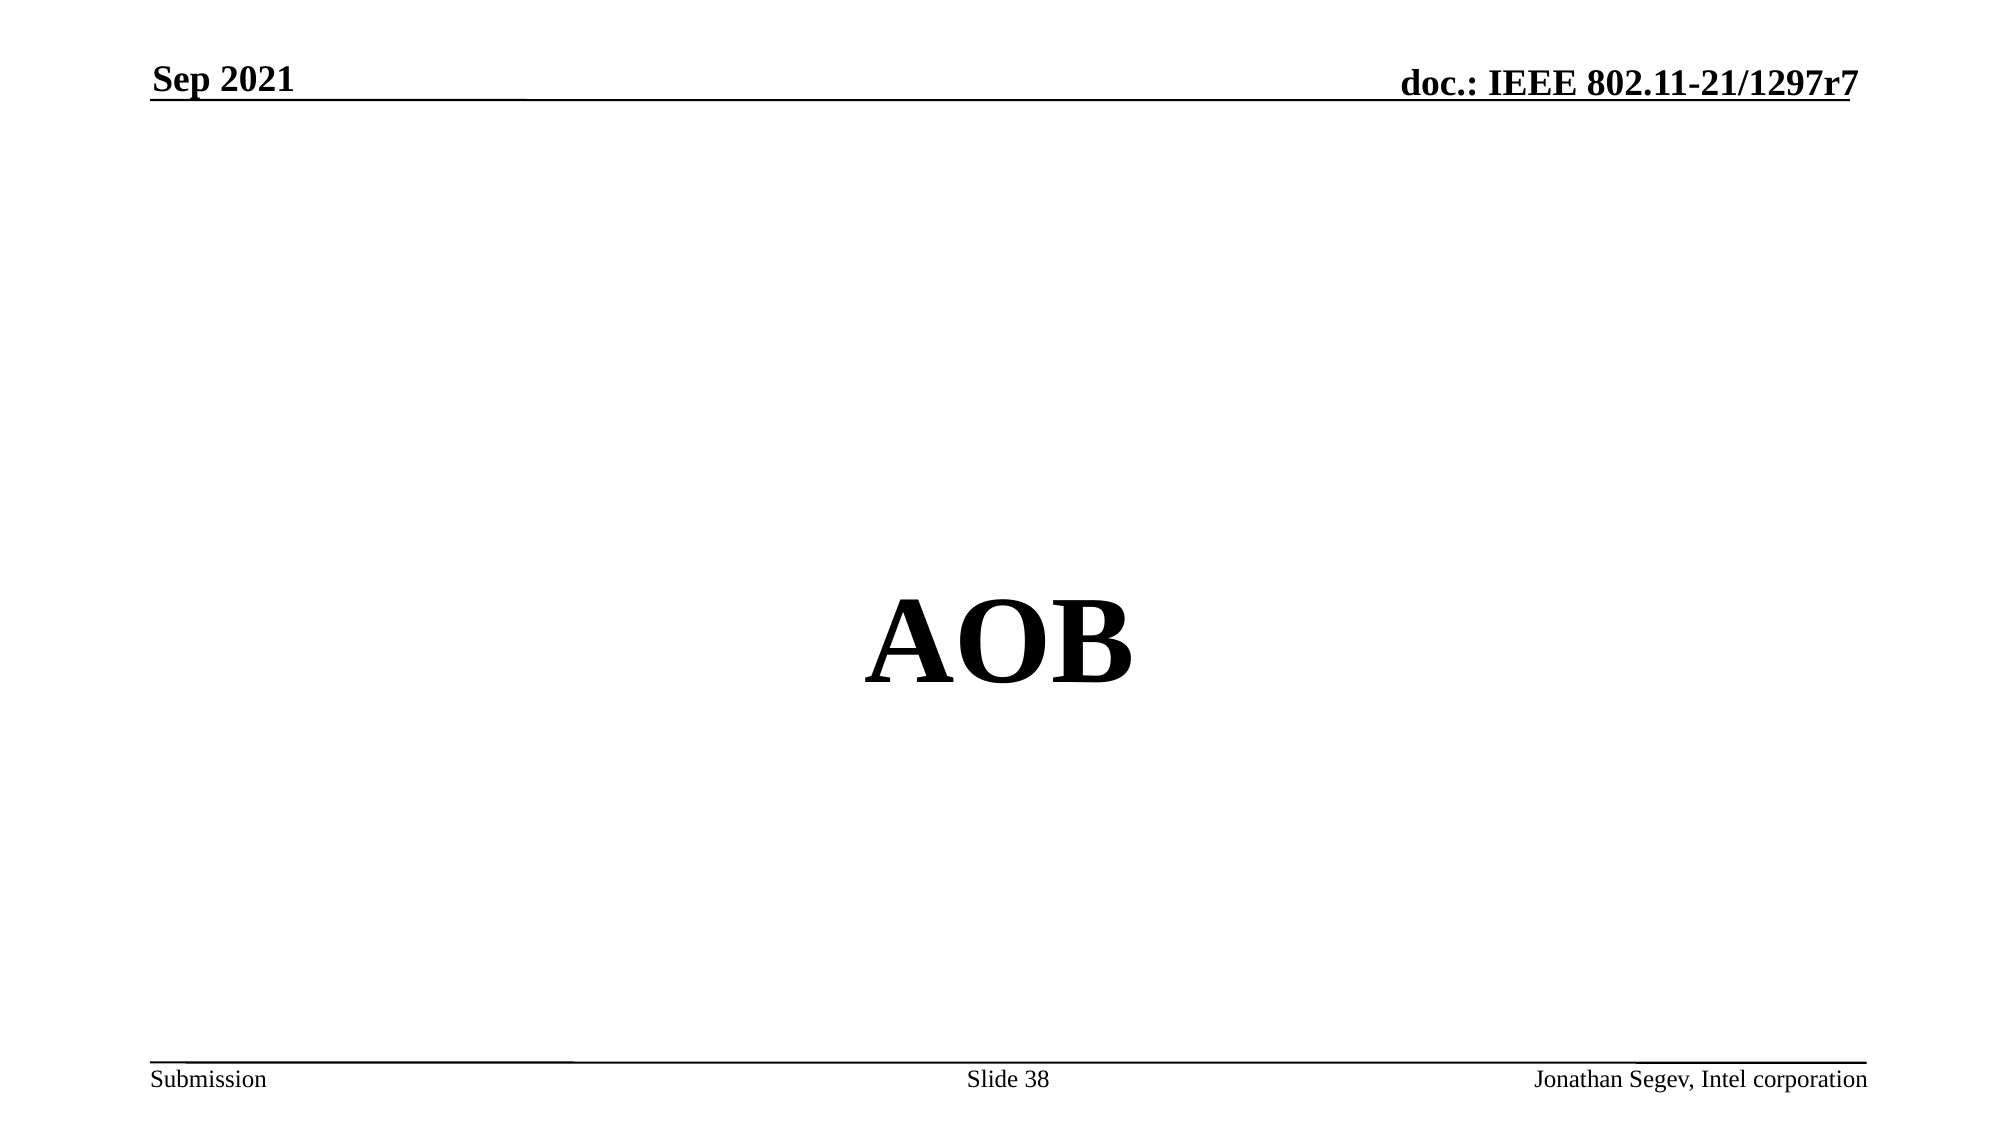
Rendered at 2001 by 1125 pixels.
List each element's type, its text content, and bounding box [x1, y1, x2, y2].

list AOB [149, 324, 1850, 1000]
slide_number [152, 54, 563, 100]
slide_number Slide 38 [950, 1061, 1067, 1123]
footer Jonathan Segev, Intel corporation [1171, 1061, 1869, 1093]
